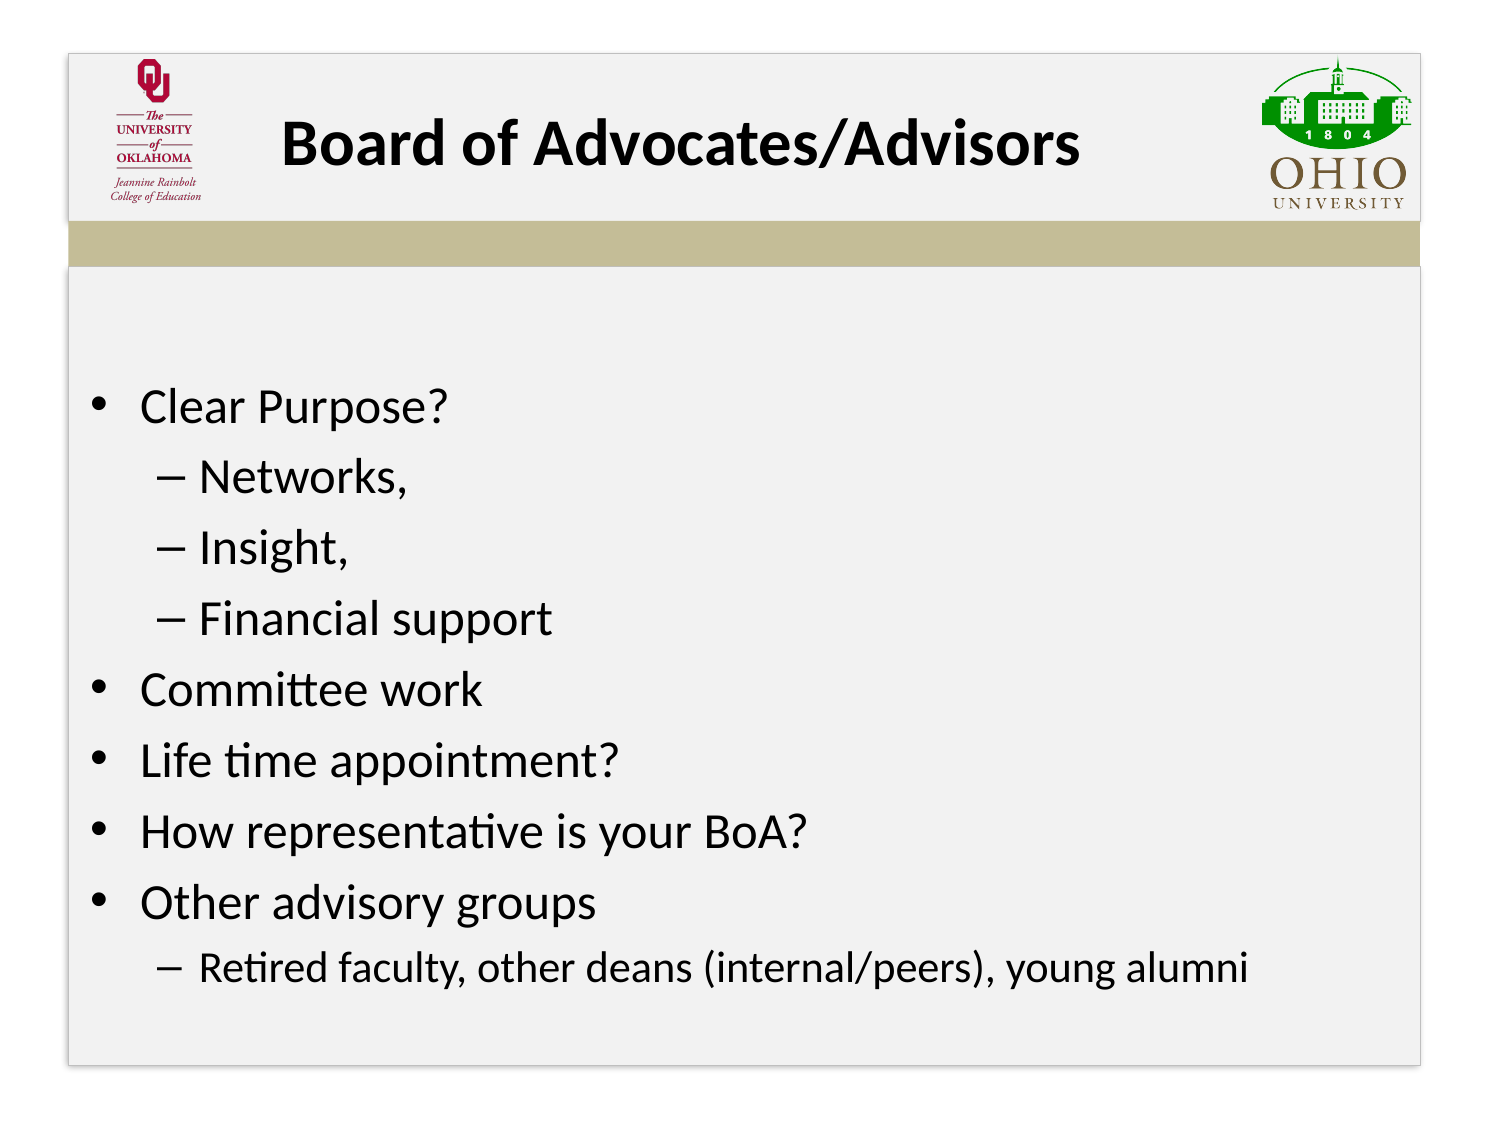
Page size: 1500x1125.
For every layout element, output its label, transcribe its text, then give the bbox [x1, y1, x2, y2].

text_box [1262, 54, 1413, 210]
text_box [68, 220, 1421, 267]
text_box [68, 267, 1421, 1066]
title Board of Advocates/Advisors [266, 45, 1425, 233]
text_box [68, 53, 266, 220]
list Clear Purpose? Networks, Insight, Financial support Committee work Life time appointment? How representative is your BoA? Other advisory groups Retired faculty, other deans (internal/peers), young alumni [75, 365, 1425, 1005]
picture [107, 59, 205, 207]
